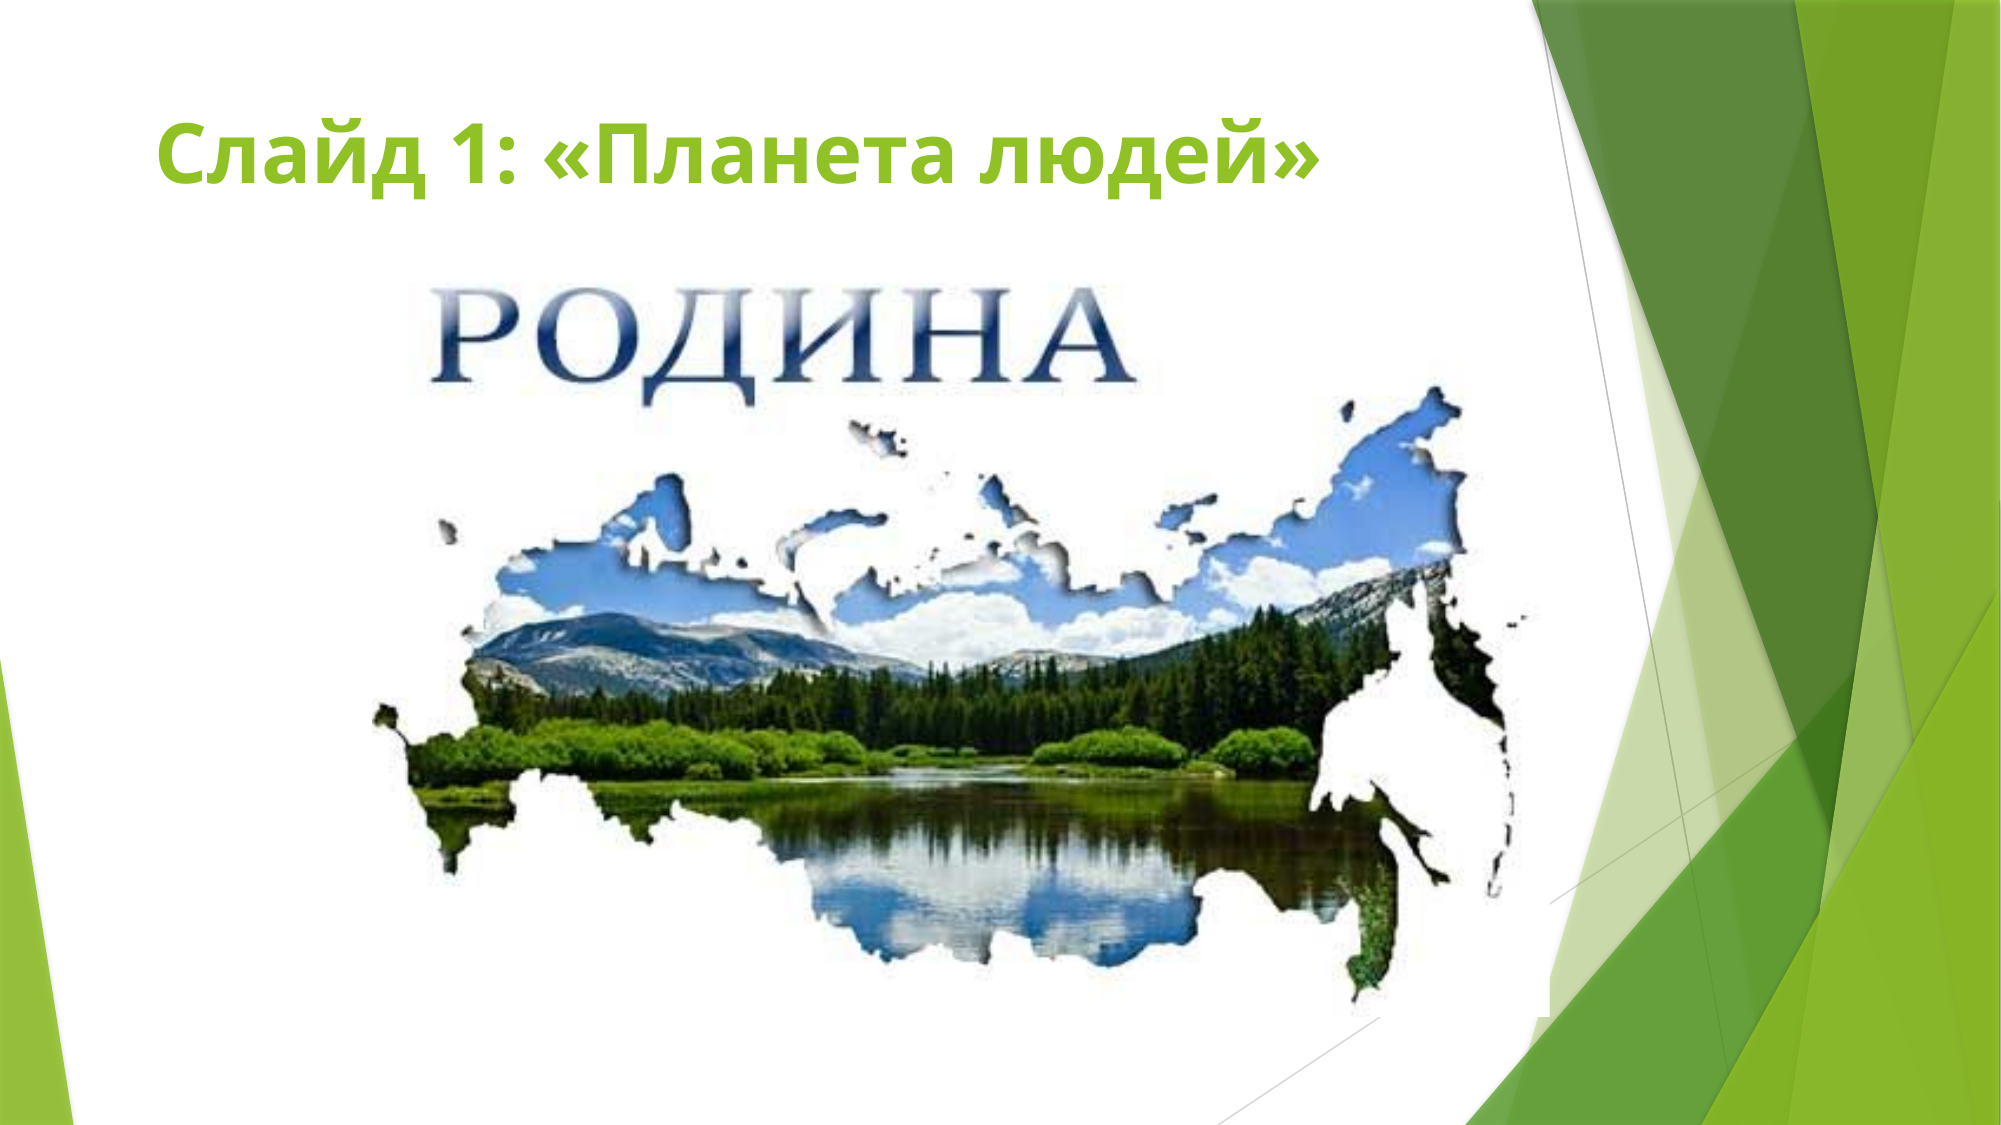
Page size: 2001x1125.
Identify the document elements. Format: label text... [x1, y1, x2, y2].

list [371, 245, 1551, 1018]
title Слайд 1: «Планета людей» [139, 0, 1550, 300]
